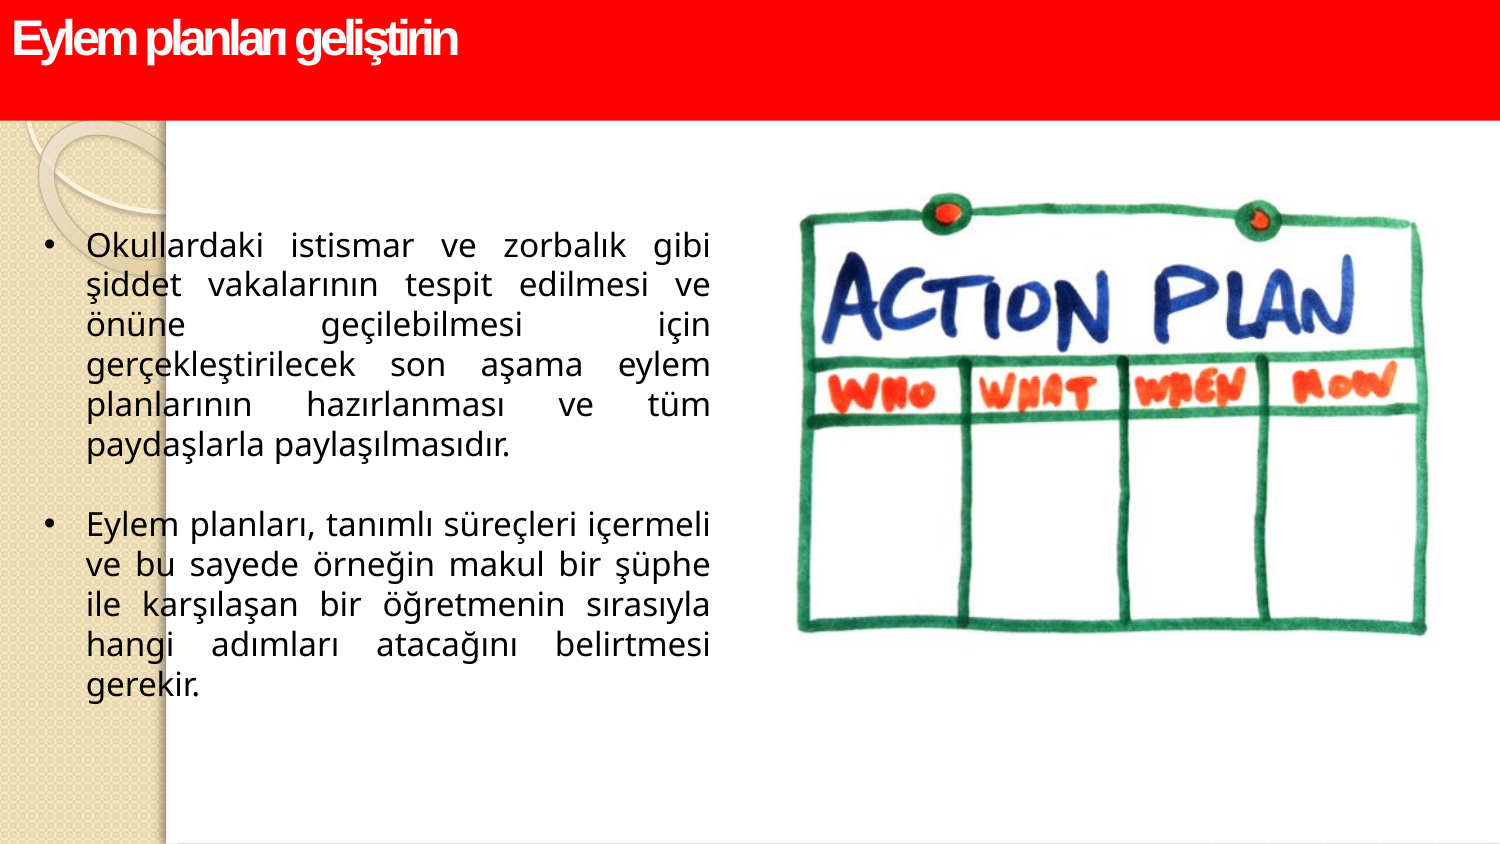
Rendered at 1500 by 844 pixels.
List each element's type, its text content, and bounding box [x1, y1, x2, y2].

list Eylem planları geliştirin [0, 0, 1500, 121]
text_box Okullardaki istismar ve zorbalık gibi şiddet vakalarının tespit edilmesi ve önüne geçilebilmesi için gerçekleştirilecek son aşama eylem planlarının hazırlanması ve tüm paydaşlarla paylaşılmasıdır. Eylem planları, tanımlı süreçleri içermeli ve bu sayede örneğin makul bir şüphe ile karşılaşan bir öğretmenin sırasıyla hangi adımları atacağını belirtmesi gerekir. [32, 218, 724, 709]
picture [776, 173, 1454, 662]
